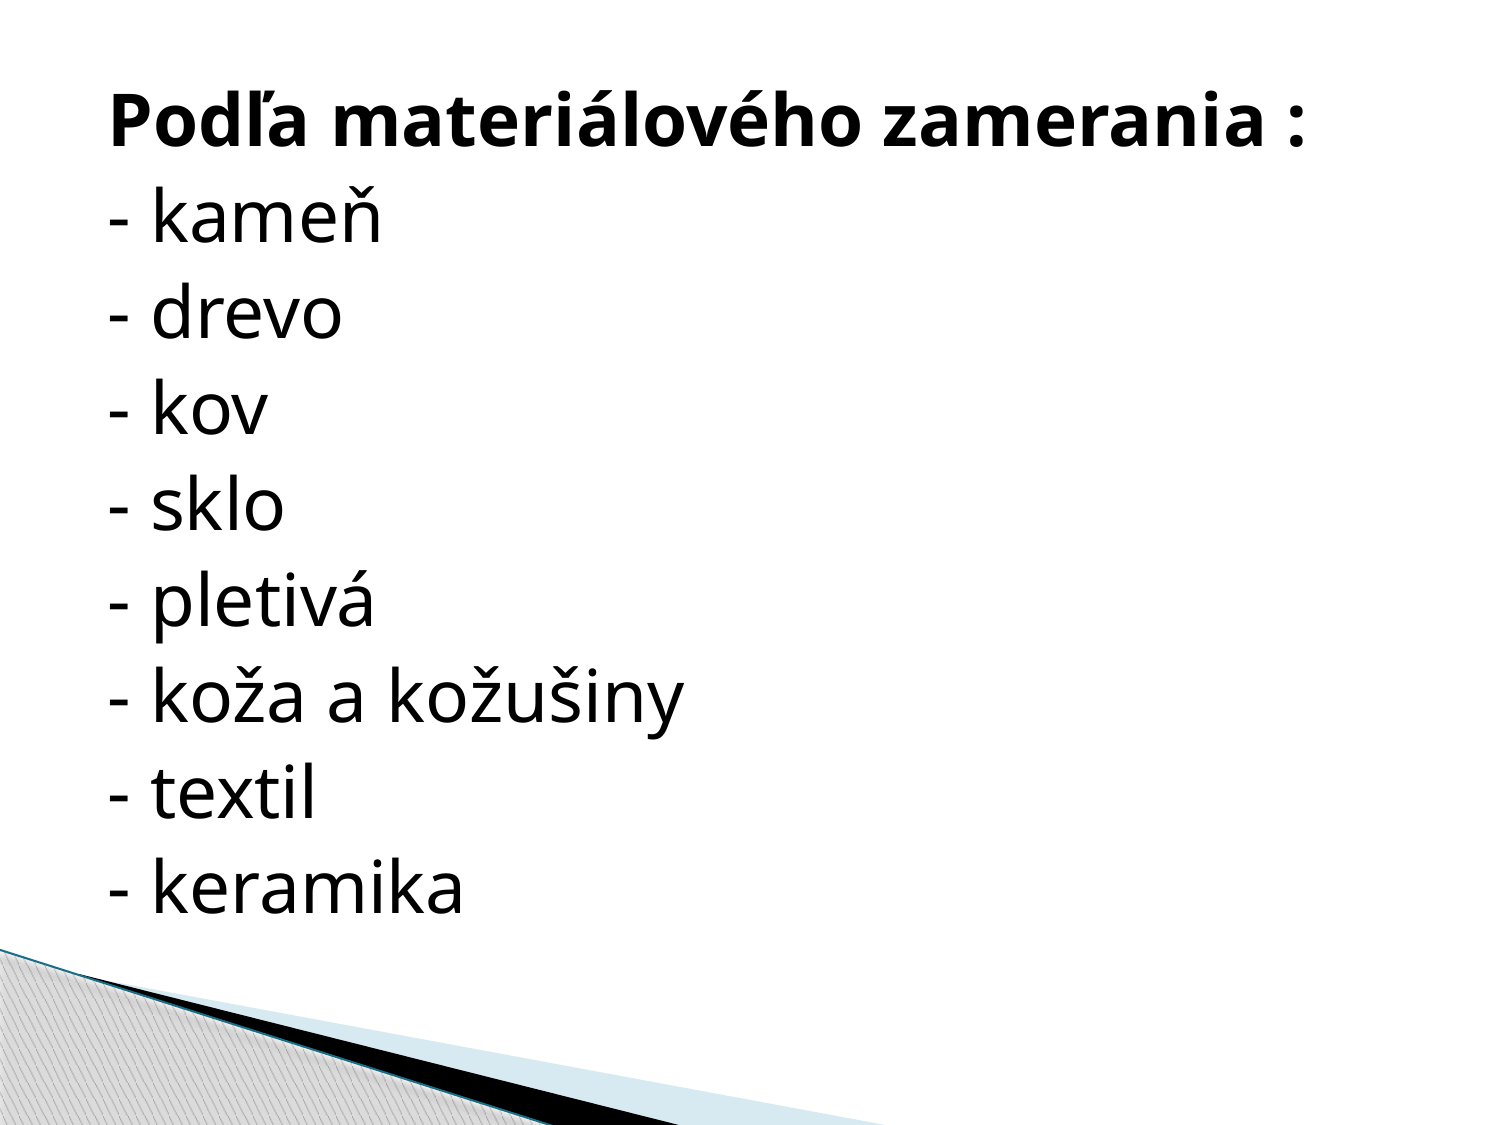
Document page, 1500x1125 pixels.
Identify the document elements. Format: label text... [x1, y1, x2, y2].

list Podľa materiálového zamerania : - kameň - drevo - kov - sklo - pletivá - koža a kožušiny - textil - keramika [75, 66, 1425, 1047]
